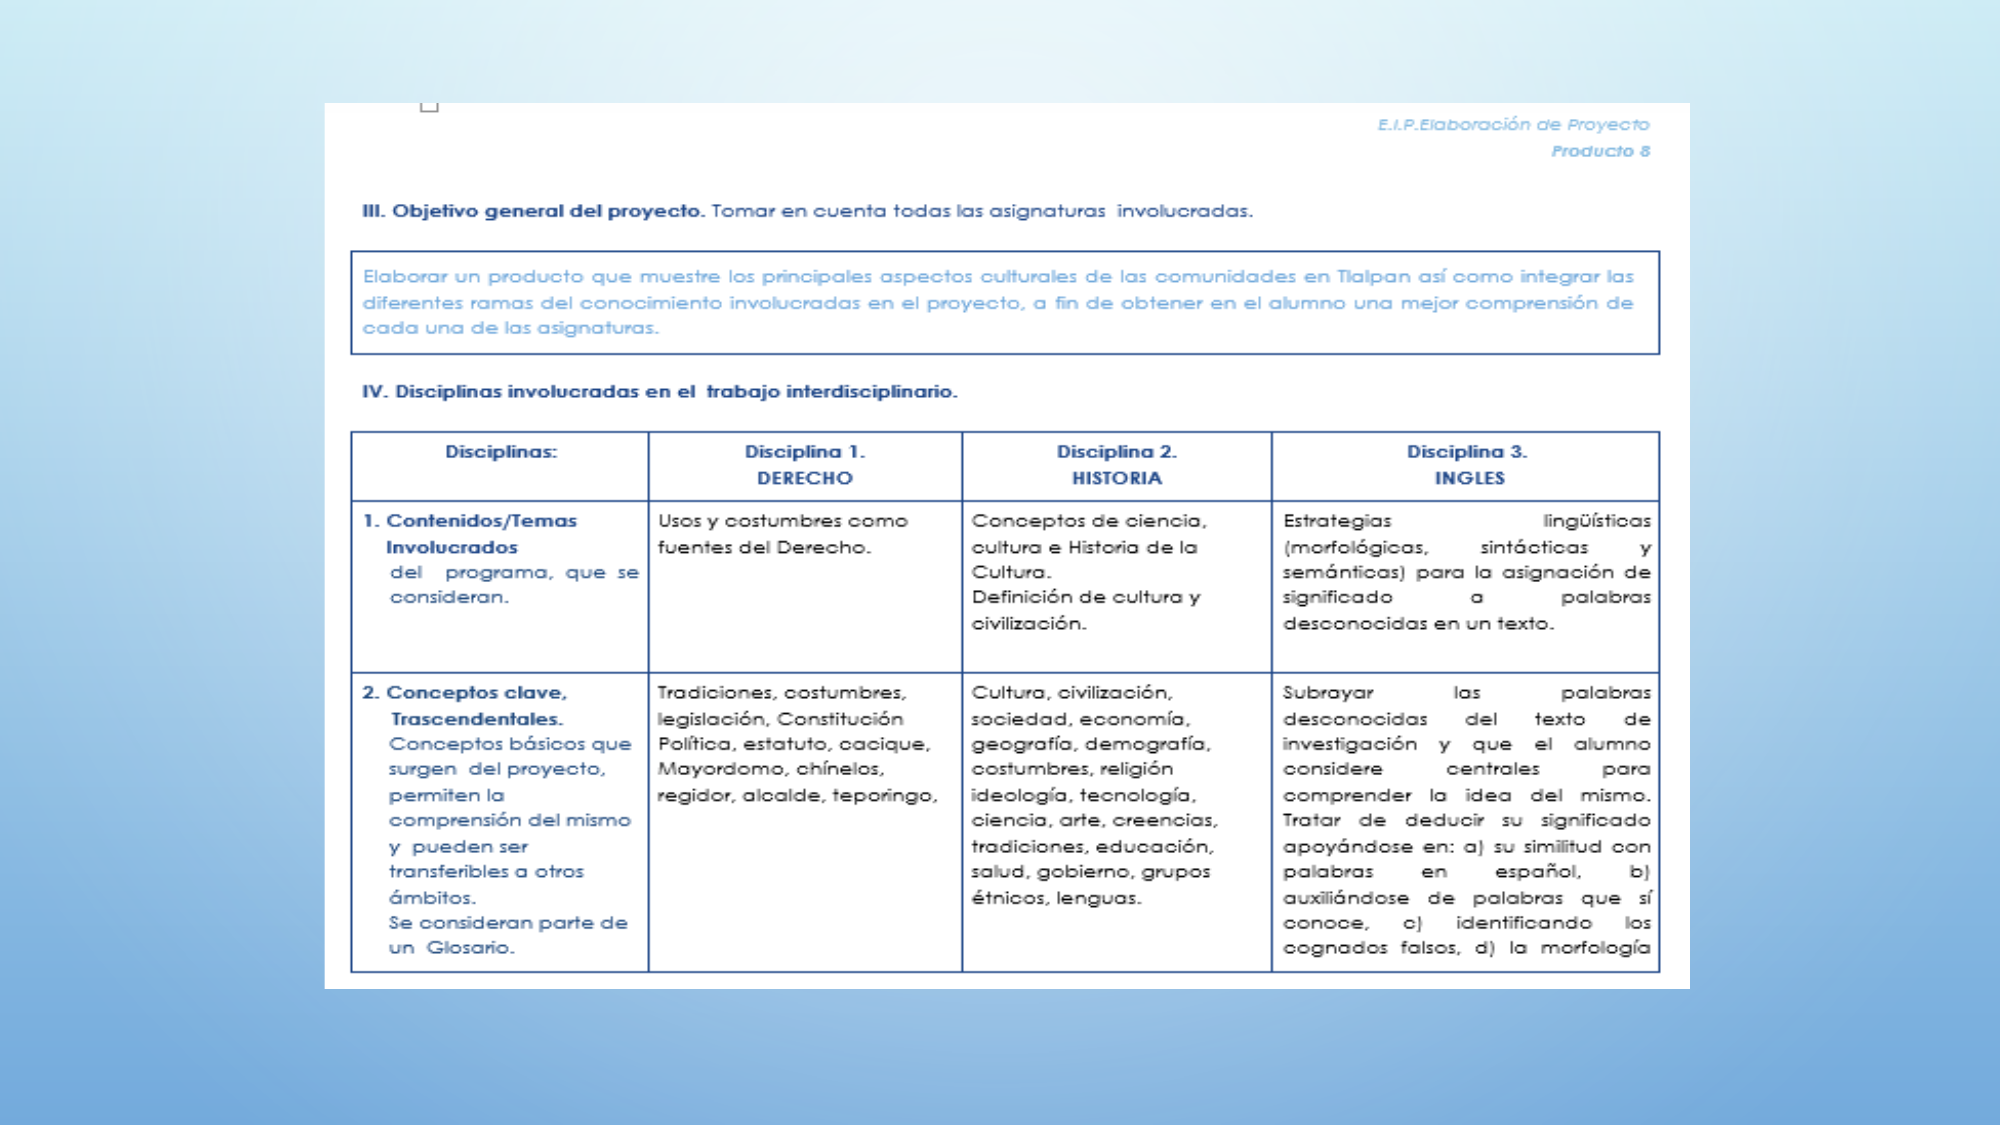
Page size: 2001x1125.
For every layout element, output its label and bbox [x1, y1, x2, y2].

picture [324, 103, 1691, 989]
